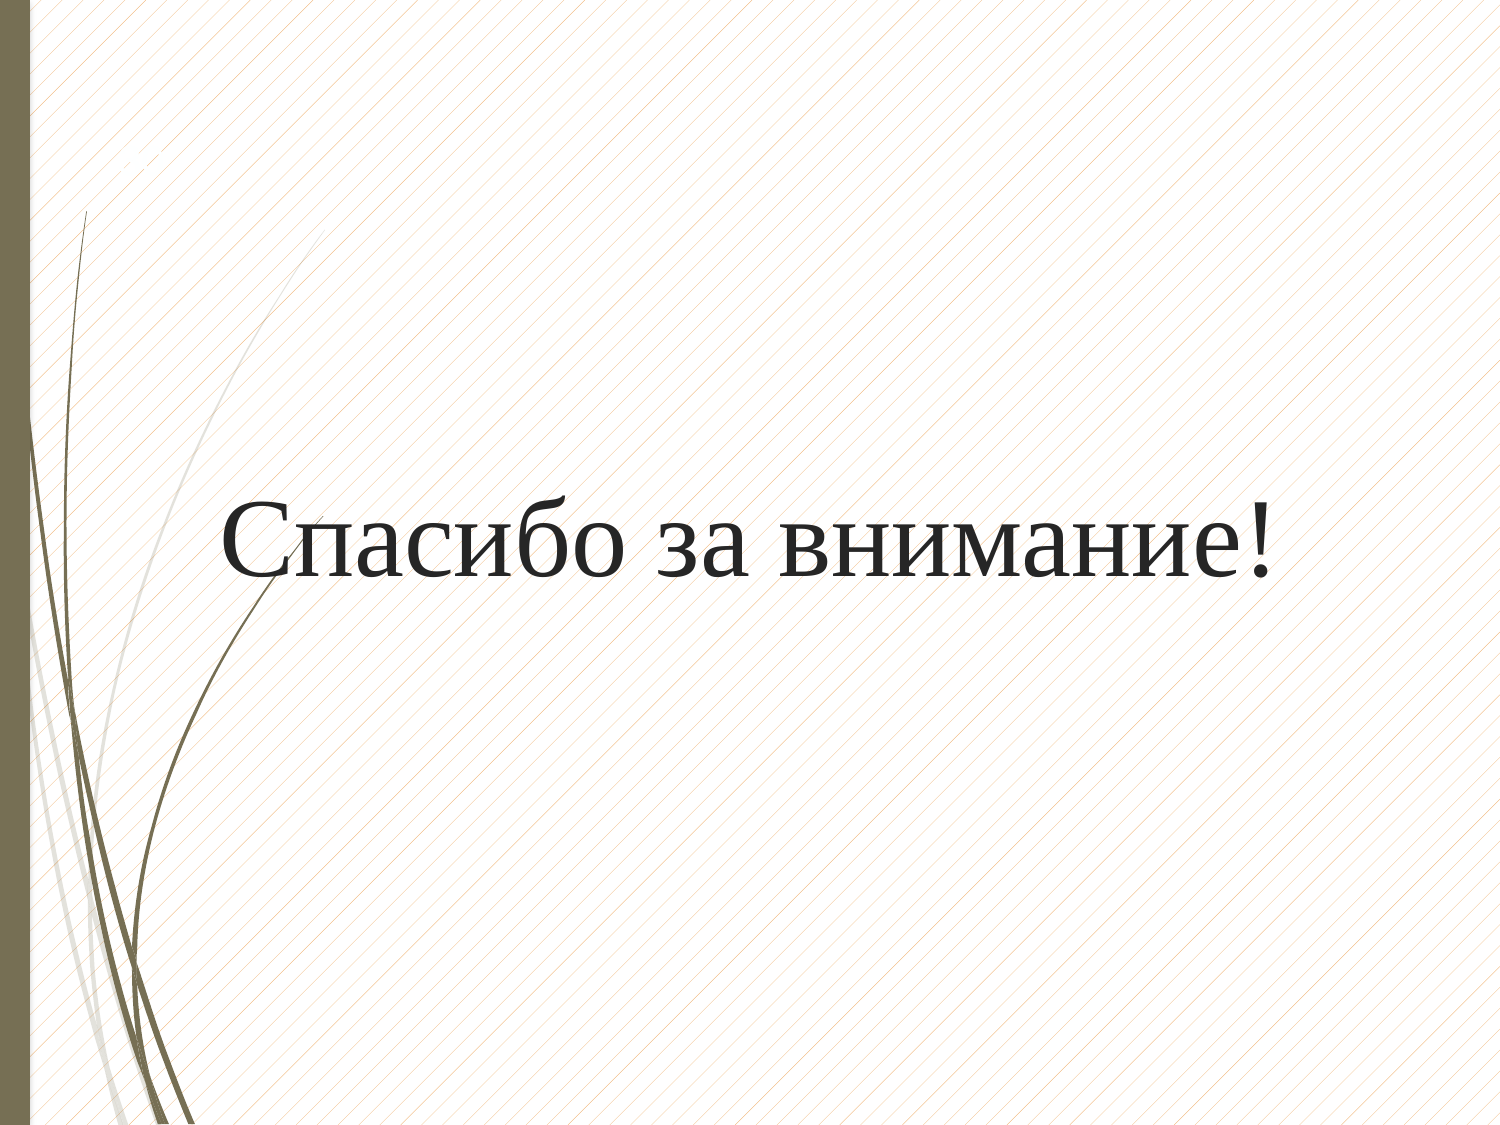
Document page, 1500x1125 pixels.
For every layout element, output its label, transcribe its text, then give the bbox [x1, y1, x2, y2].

title Спасибо за внимание! [53, 456, 1447, 558]
slide_number 30 [83, 129, 180, 190]
